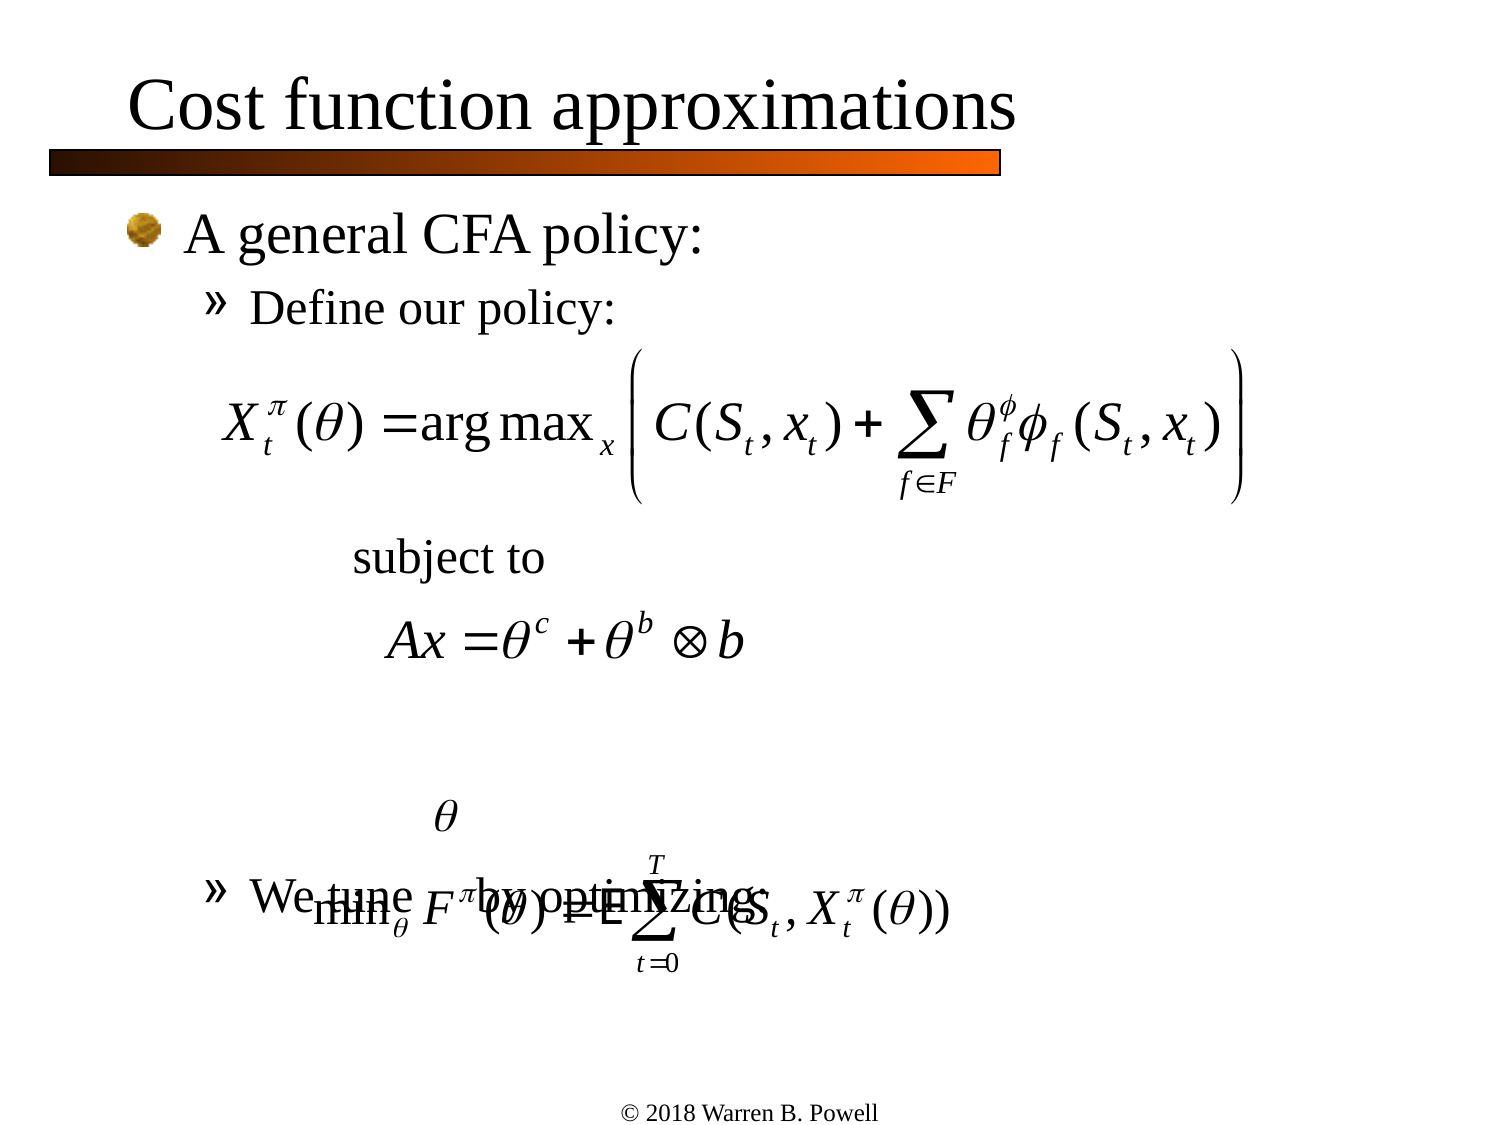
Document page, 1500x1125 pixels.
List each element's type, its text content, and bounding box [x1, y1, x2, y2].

picture [127, 213, 161, 247]
footer © 2018 Warren B. Powell [512, 1088, 988, 1125]
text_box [305, 841, 962, 984]
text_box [373, 598, 756, 673]
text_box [427, 788, 468, 840]
list A general CFA policy: Define our policy: subject to We tune by optimizing: [112, 187, 1420, 1125]
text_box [210, 338, 1261, 516]
title Cost function approximations [112, 50, 1388, 150]
